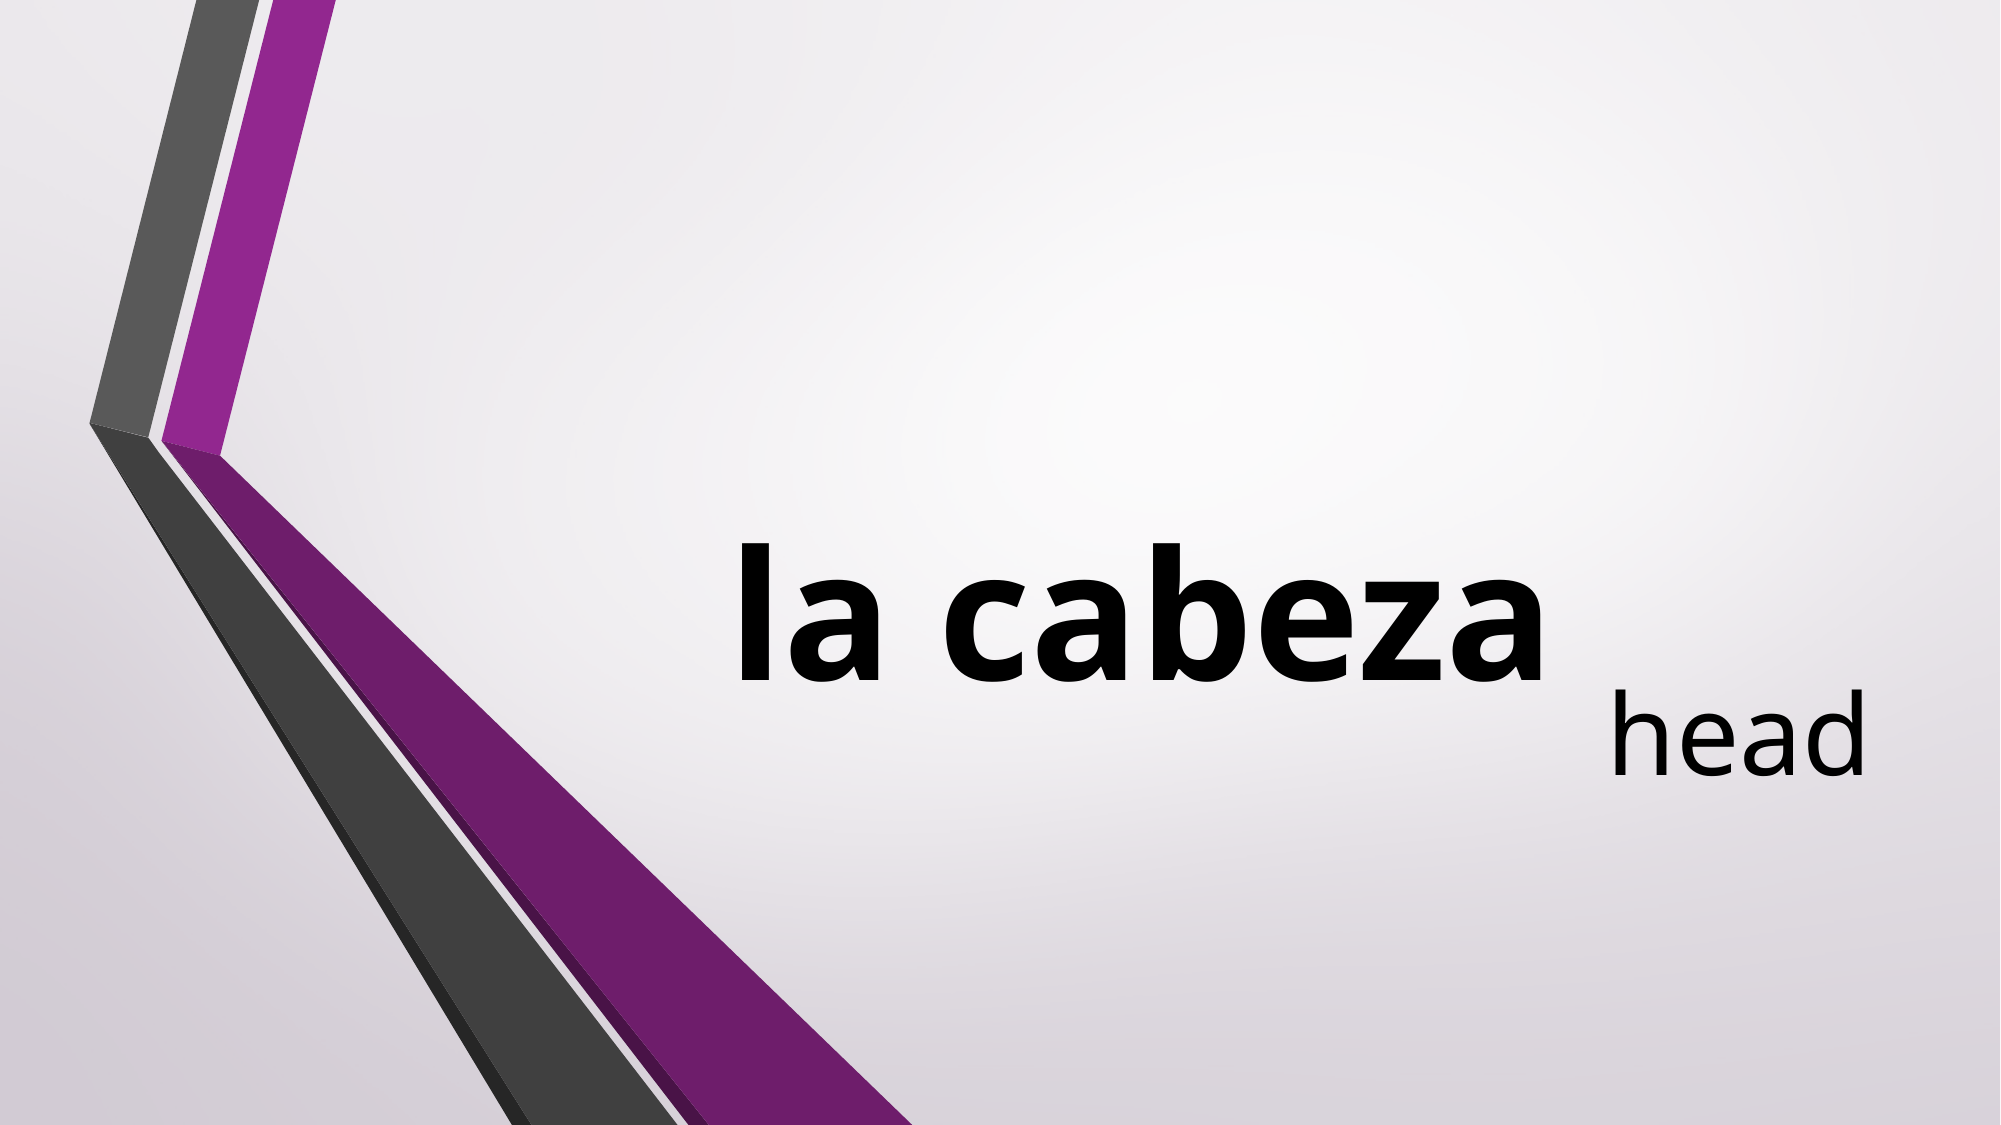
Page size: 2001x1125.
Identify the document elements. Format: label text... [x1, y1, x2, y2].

subtitle head [740, 655, 1887, 884]
title la cabeza [699, 444, 1570, 724]
